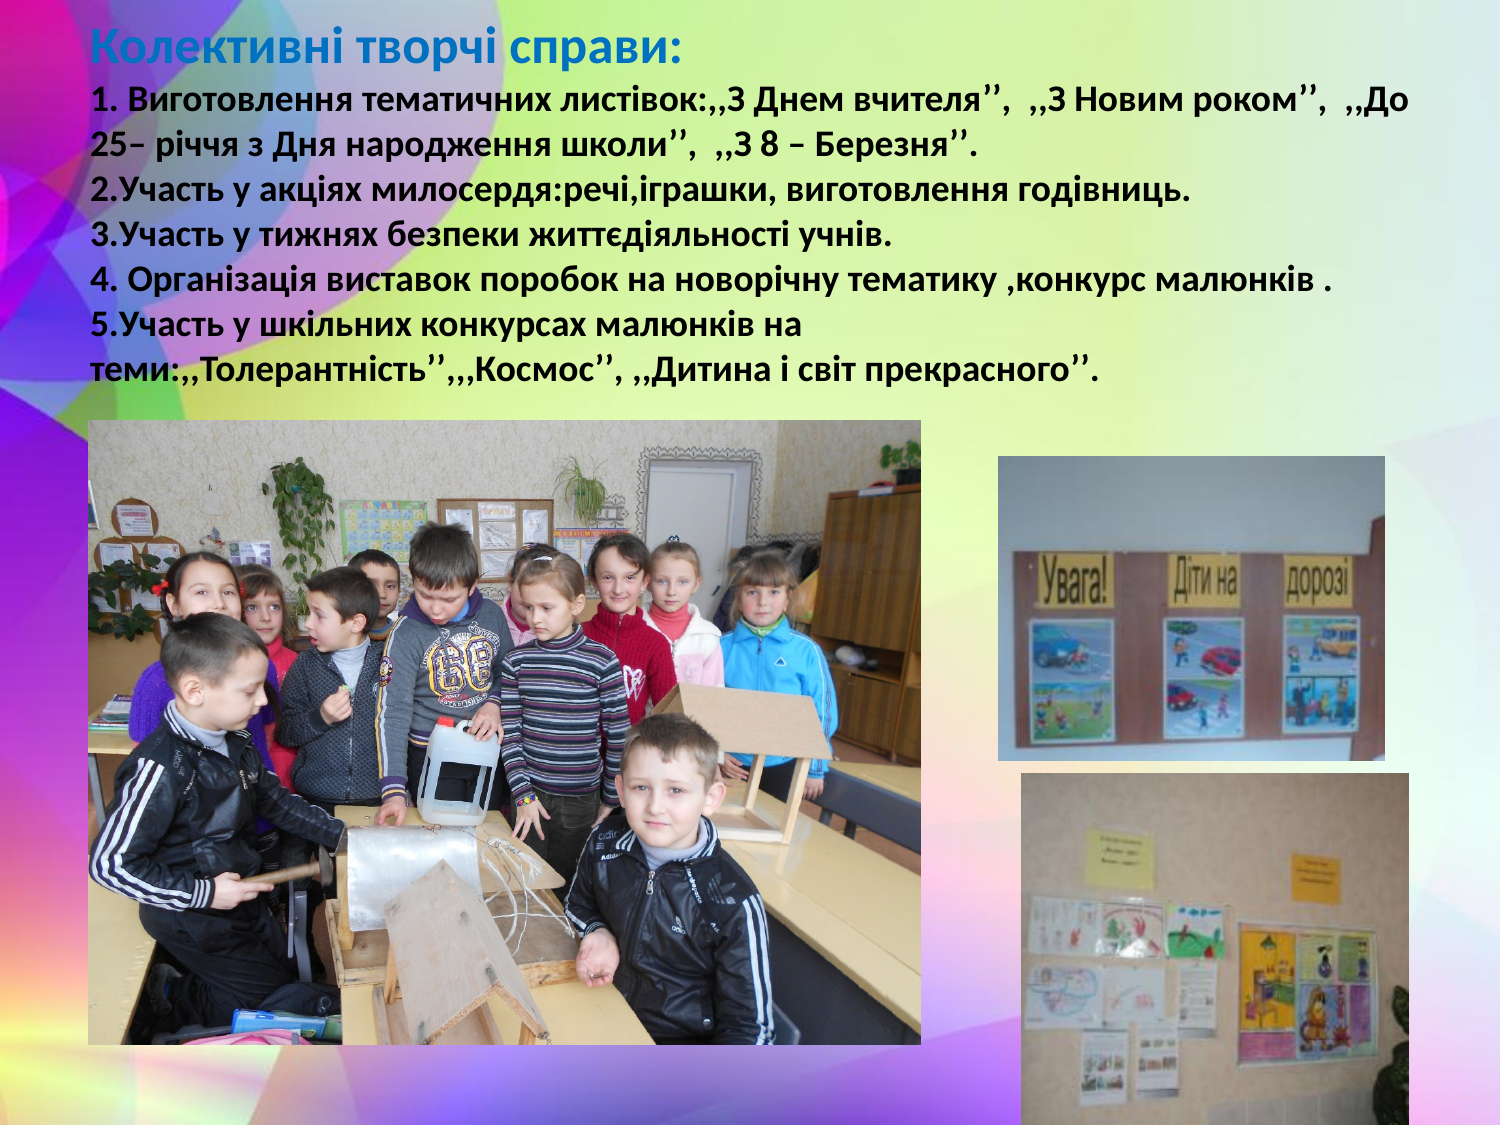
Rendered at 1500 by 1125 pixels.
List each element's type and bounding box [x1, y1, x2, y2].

list [88, 420, 922, 1046]
picture [0, 0, 1500, 1125]
